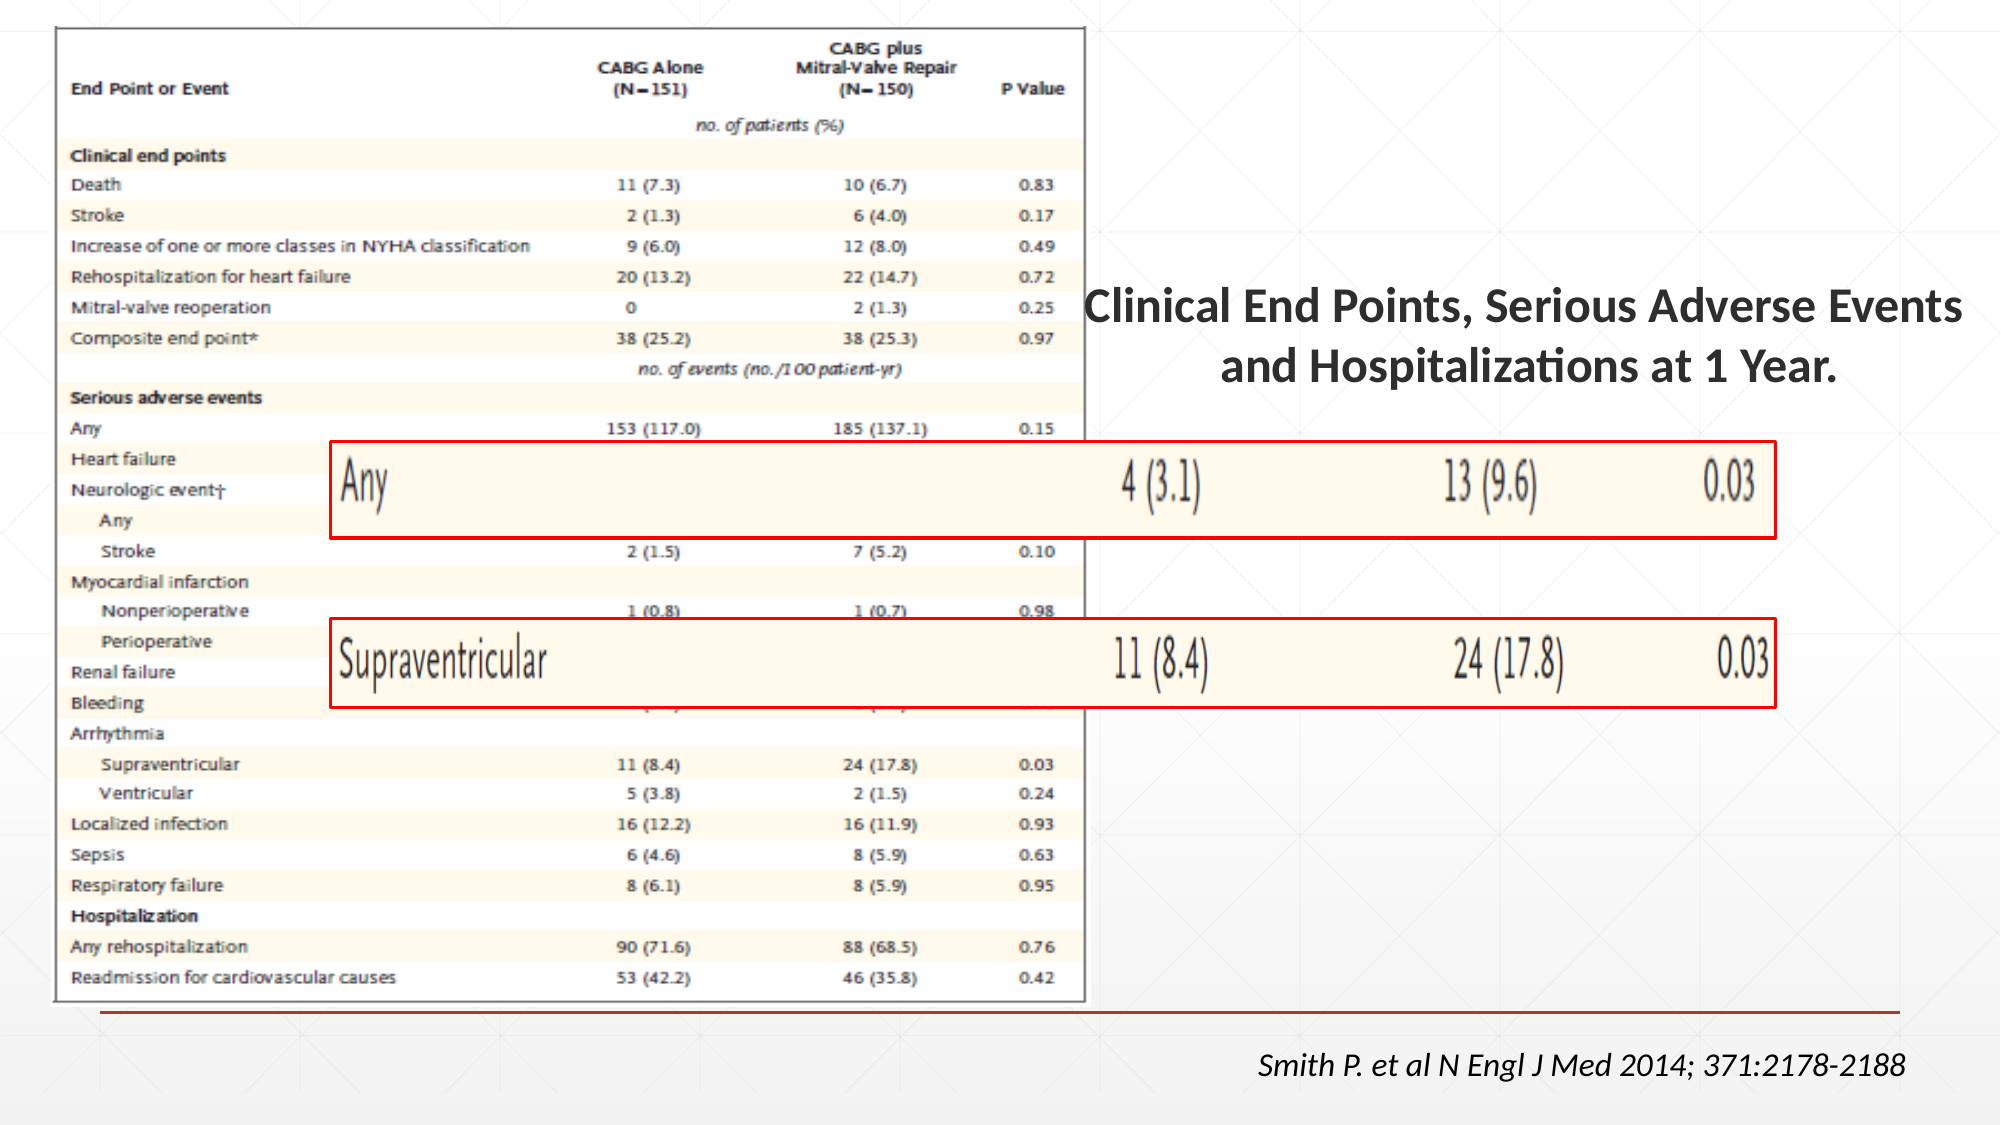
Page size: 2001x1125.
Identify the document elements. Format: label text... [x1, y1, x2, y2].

picture [51, 26, 1774, 1007]
text_box Smith P. et al N Engl J Med 2014; 371:2178-2188 [1243, 1035, 1922, 1091]
text_box Clinical End Points, Serious Adverse Events and Hospitalizations at 1 Year. [1091, 265, 2000, 400]
